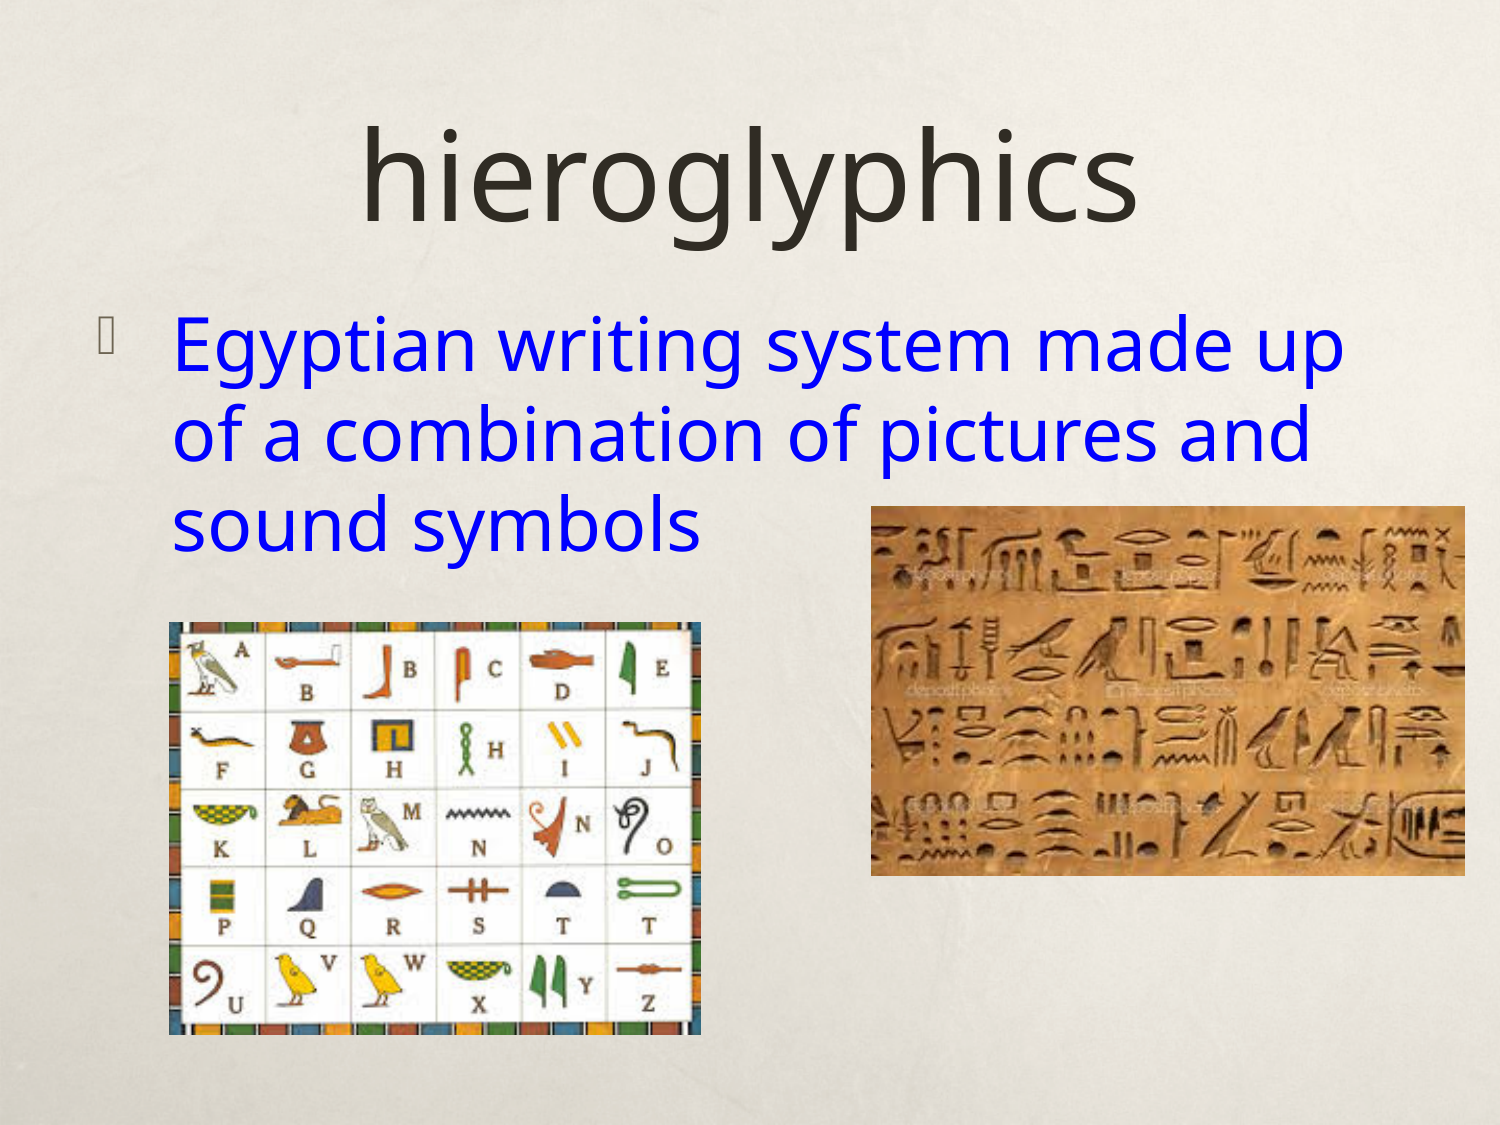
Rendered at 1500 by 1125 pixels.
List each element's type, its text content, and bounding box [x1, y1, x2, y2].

picture [869, 504, 1467, 877]
picture [167, 620, 703, 1037]
list Egyptian writing system made up of a combination of pictures and sound symbols [81, 288, 1419, 1005]
title hieroglyphics [81, 15, 1419, 254]
